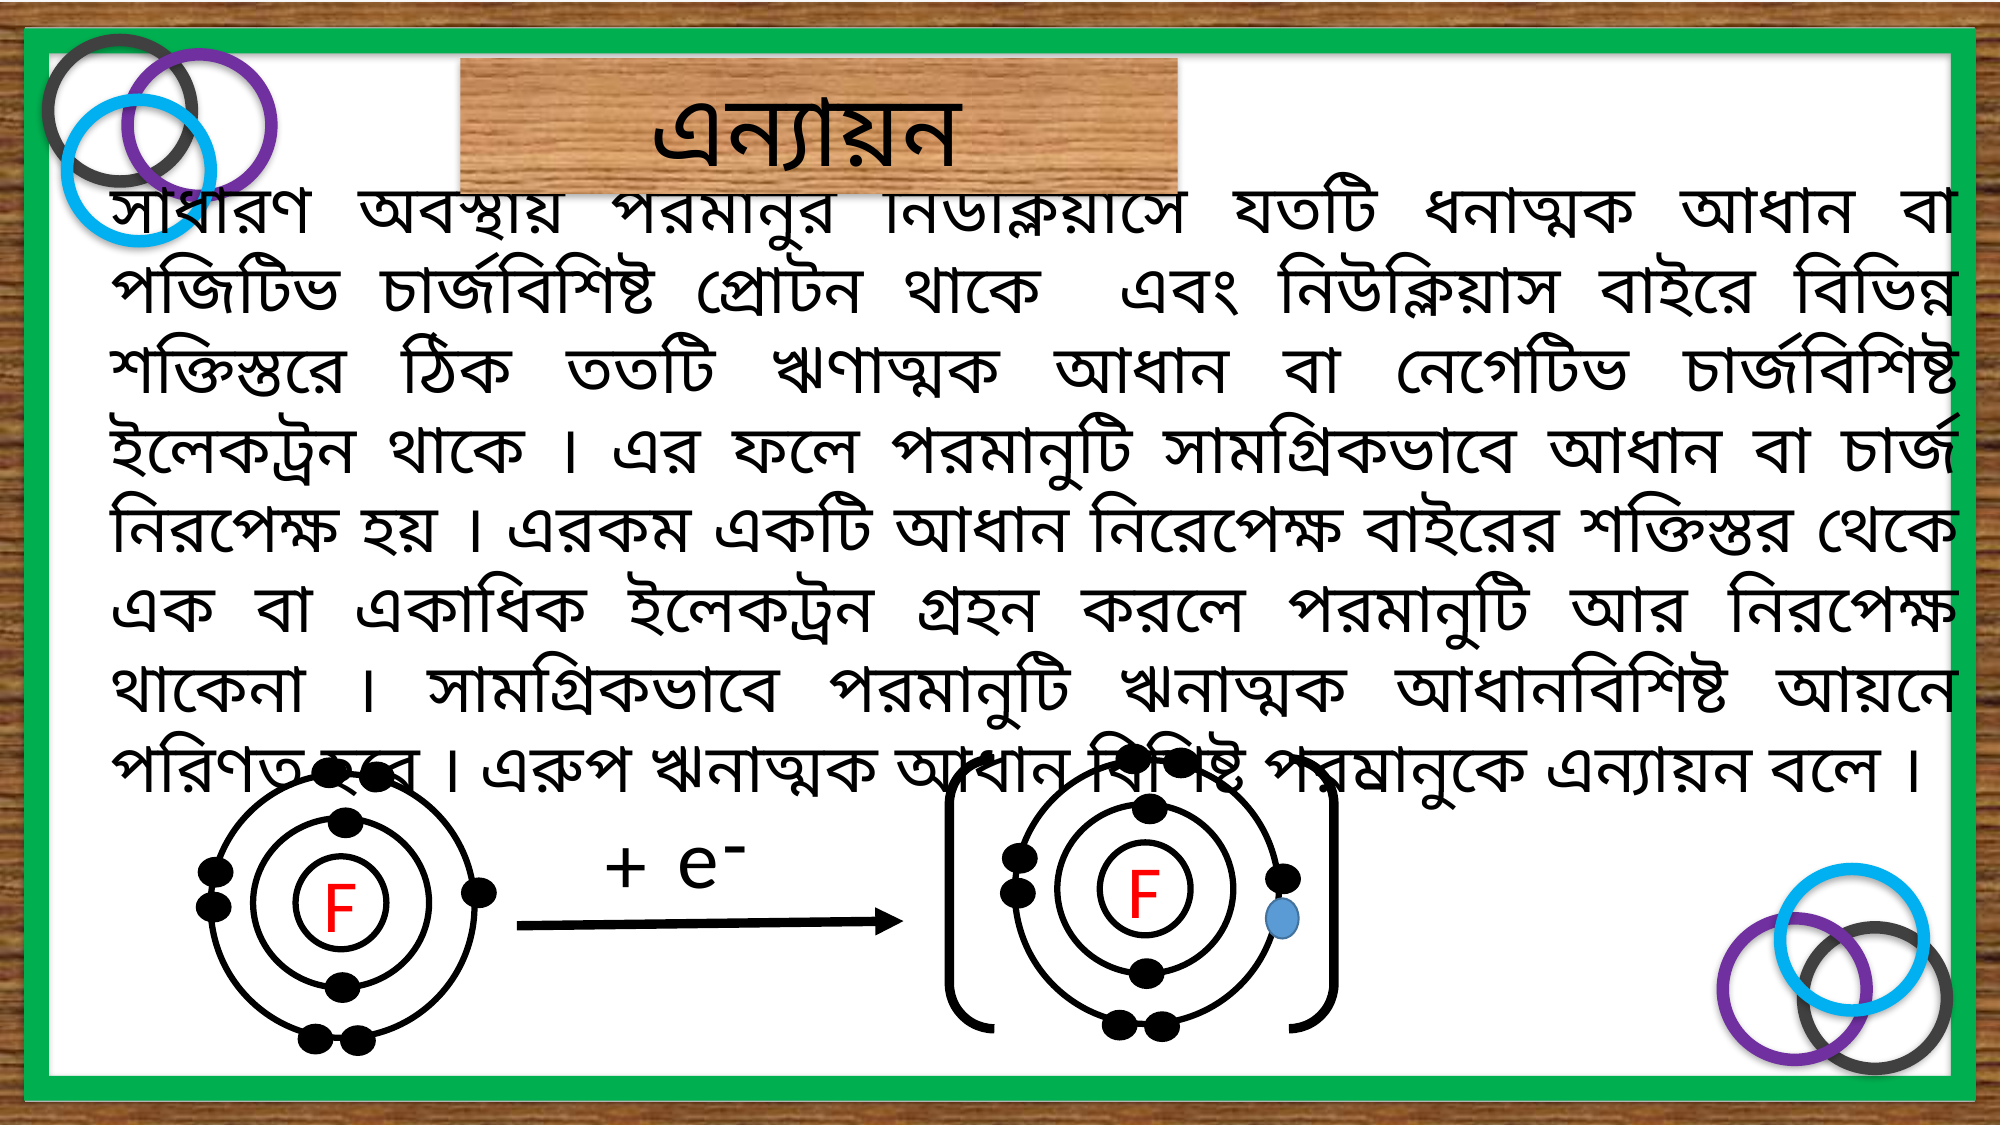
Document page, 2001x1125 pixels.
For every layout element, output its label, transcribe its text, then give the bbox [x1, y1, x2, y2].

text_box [1001, 744, 1301, 1042]
text_box এন্যায়ন [460, 58, 1178, 194]
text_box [516, 921, 904, 926]
text_box সাধারণ অবস্থায় পরমানুর নিউক্লিয়াসে যতটি ধনাত্মক আধান বা পজিটিভ চার্জবিশিষ্ট প্রোটন থাকে এবং নিউক্লিয়াস বাইরে বিভিন্ন শক্তিস্তরে ঠিক ততটি ঋণাত্মক আধান বা নেগেটিভ চার্জবিশিষ্ট ইলেকট্রন থাকে । এর ফলে পরমানুটি সামগ্রিকভাবে আধান বা চার্জ নিরপেক্ষ হয় । এরকম একটি আধান নিরেপেক্ষ বাইরের শক্তিস্তর থেকে এক বা একাধিক ইলেকট্রন গ্রহন করলে পরমানুটি আর নিরপেক্ষ থাকেনা । সামগ্রিকভাবে পরমানুটি ঋনাত্মক আধানবিশিষ্ট আয়নে পরিণত হবে । এরুপ ঋনাত্মক আধান বিশিষ্ট পরমানুকে এন্যায়ন বলে । [95, 206, 1975, 766]
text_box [196, 758, 496, 1055]
text_box [0, 1, 2000, 1125]
text_box [948, 758, 1001, 1030]
text_box - [1335, 745, 1413, 809]
text_box [1301, 759, 1335, 1028]
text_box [1716, 862, 1954, 1076]
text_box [660, 808, 774, 887]
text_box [39, 36, 277, 249]
text_box + [587, 829, 665, 893]
text_box [23, 27, 1977, 1102]
